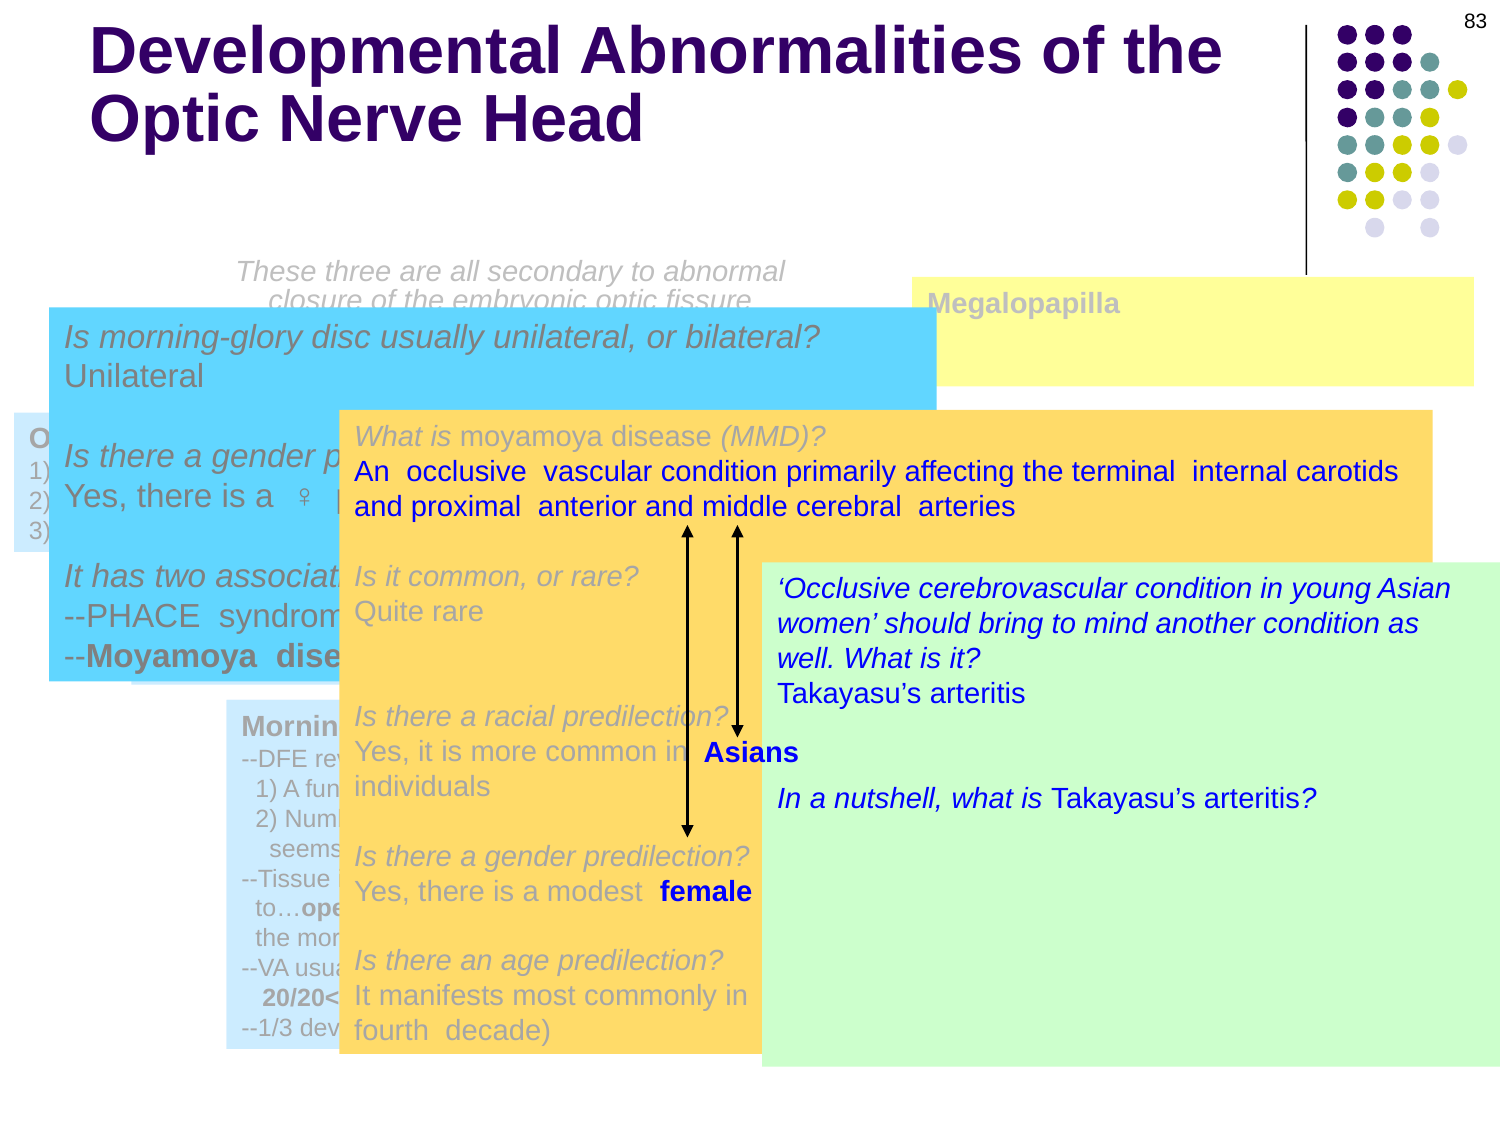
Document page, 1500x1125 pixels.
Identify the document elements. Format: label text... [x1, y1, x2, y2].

text_box Is morning-glory disc usually unilateral, or bilateral? Unilateral Is there a gender predilection? Yes, there is a ♀ preponderance It has two associations of particular note—what are they? --PHACE syndrome --Moyamoya disease [49, 307, 937, 682]
slide_number 83 [1152, 0, 1500, 75]
text_box These three are all secondary to abnormal closure of the embryonic optic fissure [220, 249, 801, 307]
text_box Optic Nerve Coloboma 1) May resemble…deep cupping 2) Can be…bilateral, asymmetric 3) Part of the…CHARGE association [14, 412, 49, 552]
text_box Morning-Glory Disc --DFE reveals: 1) A funnel-shaped…excavation 2) Number of vessels crossing the rim seems abnormally…high --Tissue is…contractile, so cup seems to…open and close (like its namesake, the morning-glory flower) --VA usually…20/200, but can be… 20/20<->NLP --1/3 develop…serous RD [226, 699, 339, 1049]
text_box What is moyamoya disease (MMD)? An occlusive vascular condition primarily affecting the terminal internal carotids and proximal anterior and middle cerebral arteries Is it common, or rare? Quite rare Is there a racial predilection? Yes, it is more common in Asians , especially Japanese and Korean individuals Is there a gender predilection? Yes, there is a modest female preponderance Is there an age predilection? It manifests most commonly in childhood (with a second, smaller peak in the fourth decade) [339, 409, 1433, 1054]
text_box ‘Occlusive cerebrovascular condition in young Asian women’ should bring to mind another condition as well. What is it? Takayasu’s arteritis In a nutshell, what is Takayasu’s arteritis? An occlusive vasculitis that affects larger vessels Is it common, or rare? Rare Is there an age predilection? Yes, most cases present in early adulthood [762, 562, 1500, 1067]
text_box Megalopapilla --Abnormally large diameter of disc and cup --VF testing may reveal an enlarged blind spot [912, 276, 1474, 387]
text_box Asians [691, 725, 815, 776]
text_box Developmental Abnormalities of the Optic Nerve Head [75, 20, 1313, 163]
